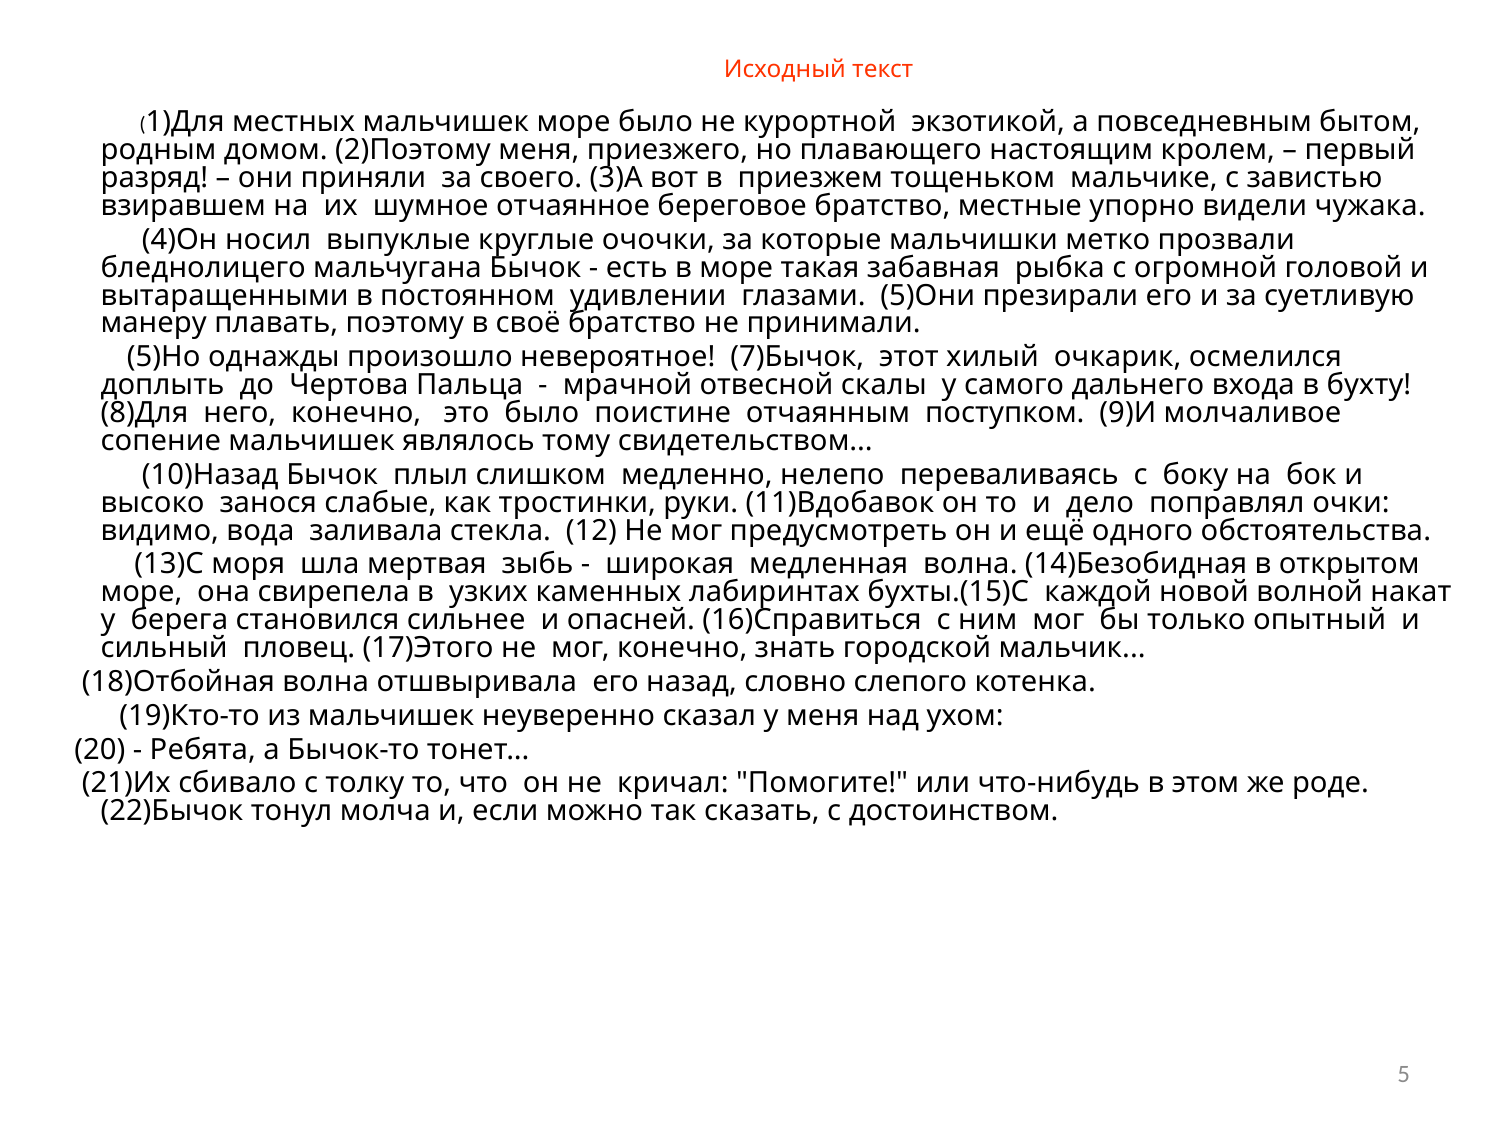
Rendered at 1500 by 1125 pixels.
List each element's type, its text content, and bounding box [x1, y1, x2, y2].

list (1)Для местных мальчишек море было не курортной экзотикой, а повседневным бытом, родным домом. (2)Поэтому меня, приезжего, но плавающего настоящим кролем, – первый разряд! – они приняли за своего. (3)А вот в приезжем тощеньком мальчике, с завистью взиравшем на их шумное отчаянное береговое братство, местные упорно видели чужака. (4)Он носил выпуклые круглые очочки, за которые мальчишки метко прозвали бледнолицего мальчугана Бычок - есть в море такая забавная рыбка с огромной головой и вытаращенными в постоянном удивлении глазами. (5)Они презирали его и за суетливую манеру плавать, поэтому в своё братство не принимали. (5)Но однажды произошло невероятное! (7)Бычок, этот хилый очкарик, осмелился доплыть до Чертова Пальца - мрачной отвесной скалы у самого дальнего входа в бухту! (8)Для него, конечно, это было поистине отчаянным поступком. (9)И молчаливое сопение мальчишек являлось тому свидетельством... (10)Назад Бычок плыл слишком медленно, нелепо переваливаясь с боку на бок и высоко занося слабые, как тростинки, руки. (11)Вдобавок он то и дело поправлял очки: видимо, вода заливала стекла. (12) Не мог предусмотреть он и ещё одного обстоятельства. (13)С моря шла мертвая зыбь - широкая медленная волна. (14)Безобидная в открытом море, она свирепела в узких каменных лабиринтах бухты.(15)С каждой новой волной накат у берега становился сильнее и опасней. (16)Справиться с ним мог бы только опытный и сильный пловец. (17)Этого не мог, конечно, знать городской мальчик... (18)Отбойная волна отшвыривала его назад, словно слепого котенка. (19)Кто-то из мальчишек неуверенно сказал у меня над ухом: (20) - Ребята, а Бычок-то тонет... (21)Их сбивало с толку то, что он не кричал: "Помогите!" или что-нибудь в этом же роде. (22)Бычок тонул молча и, если можно так сказать, с достоинством. [29, 101, 1469, 1125]
title Исходный текст [150, 45, 1425, 91]
